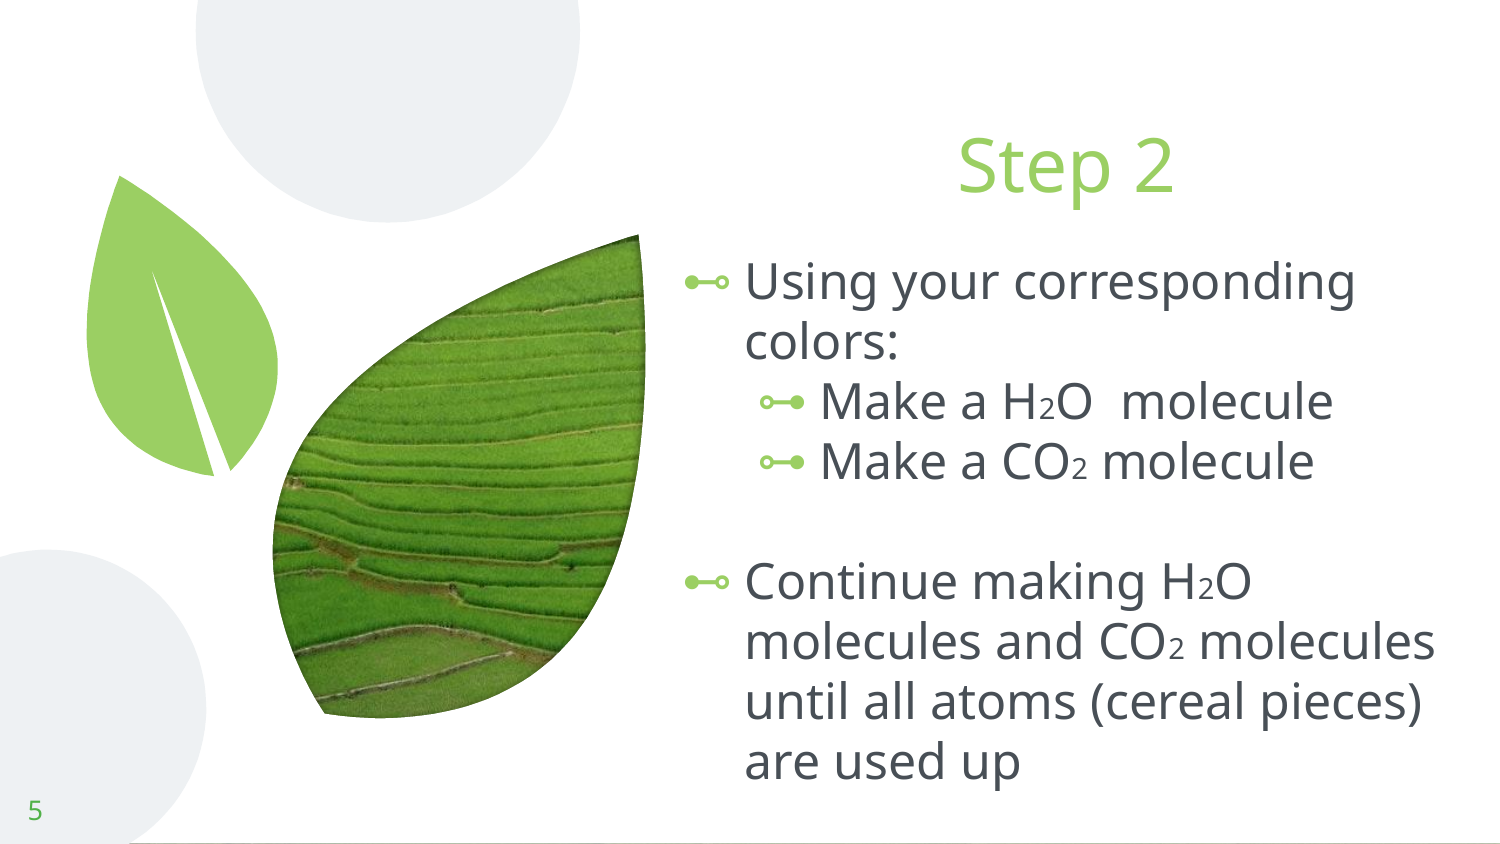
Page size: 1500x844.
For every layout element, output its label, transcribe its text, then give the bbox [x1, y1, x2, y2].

list Using your corresponding colors: Make a H2O molecule Make a CO2 molecule Continue making H2O molecules and CO2 molecules until all atoms (cereal pieces) are used up [654, 234, 1480, 727]
picture [273, 235, 645, 718]
slide_number 5 [12, 779, 103, 844]
title Step 2 [708, 109, 1425, 223]
